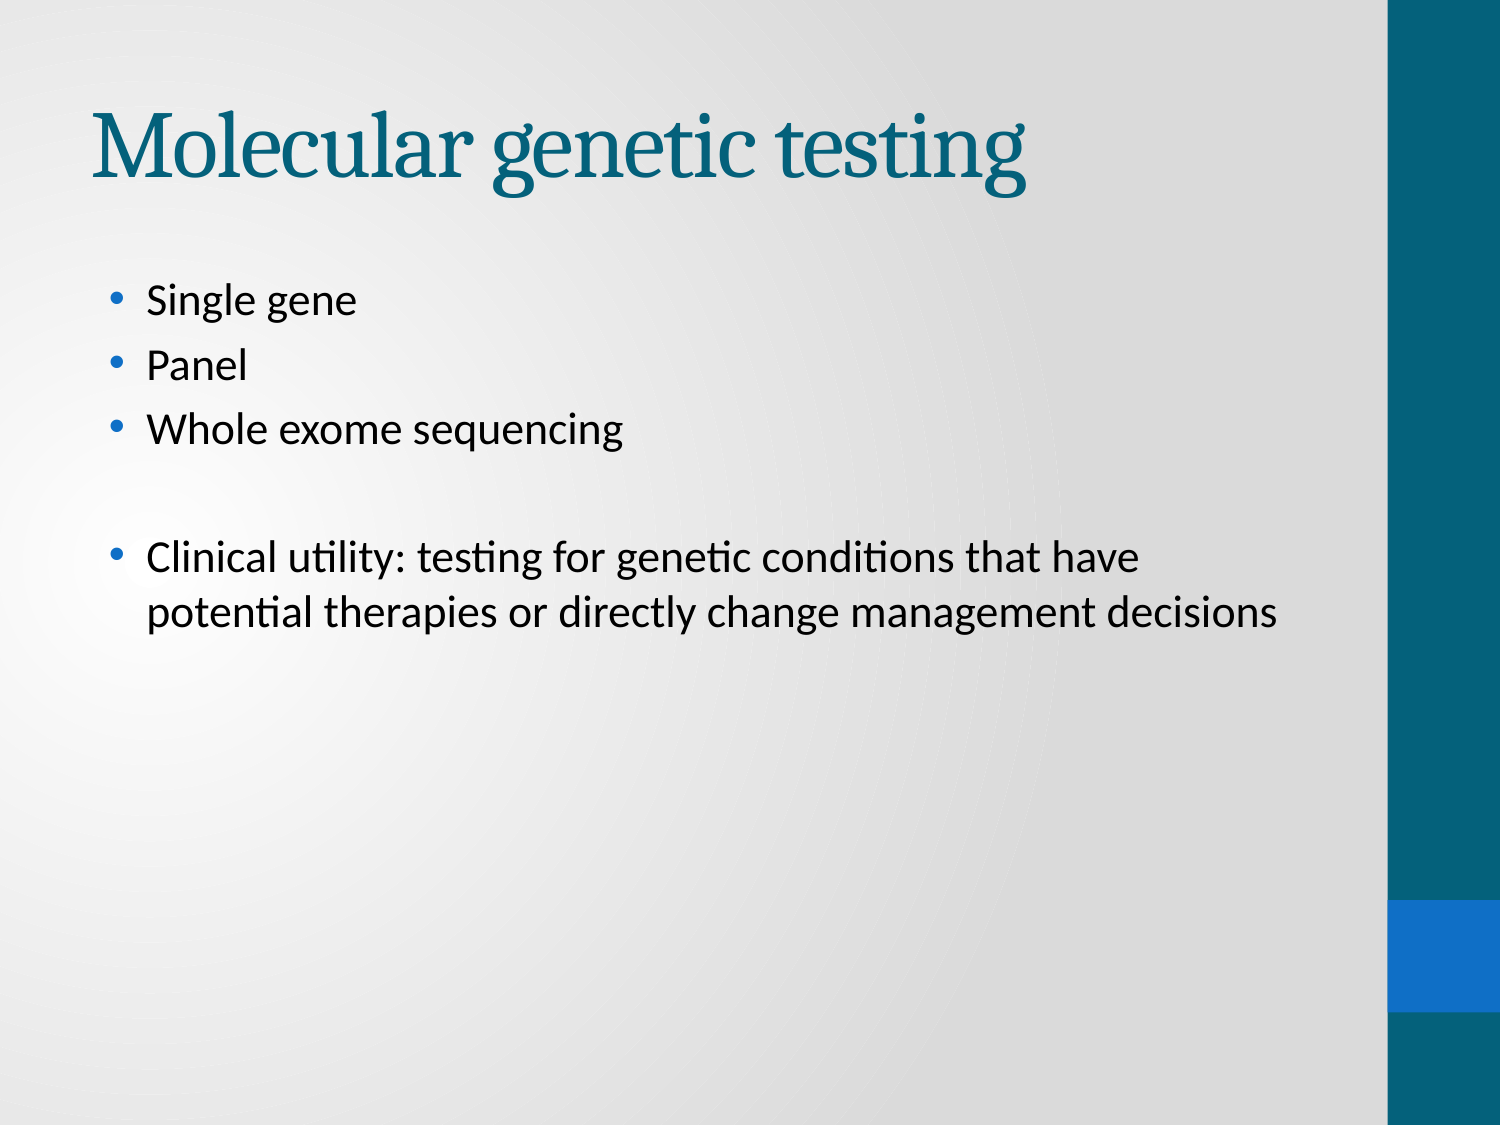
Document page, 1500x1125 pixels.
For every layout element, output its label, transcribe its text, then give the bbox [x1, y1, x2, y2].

list Single gene Panel Whole exome sequencing Clinical utility: testing for genetic conditions that have potential therapies or directly change management decisions [75, 262, 1325, 1050]
title Molecular genetic testing [75, 45, 1325, 233]
